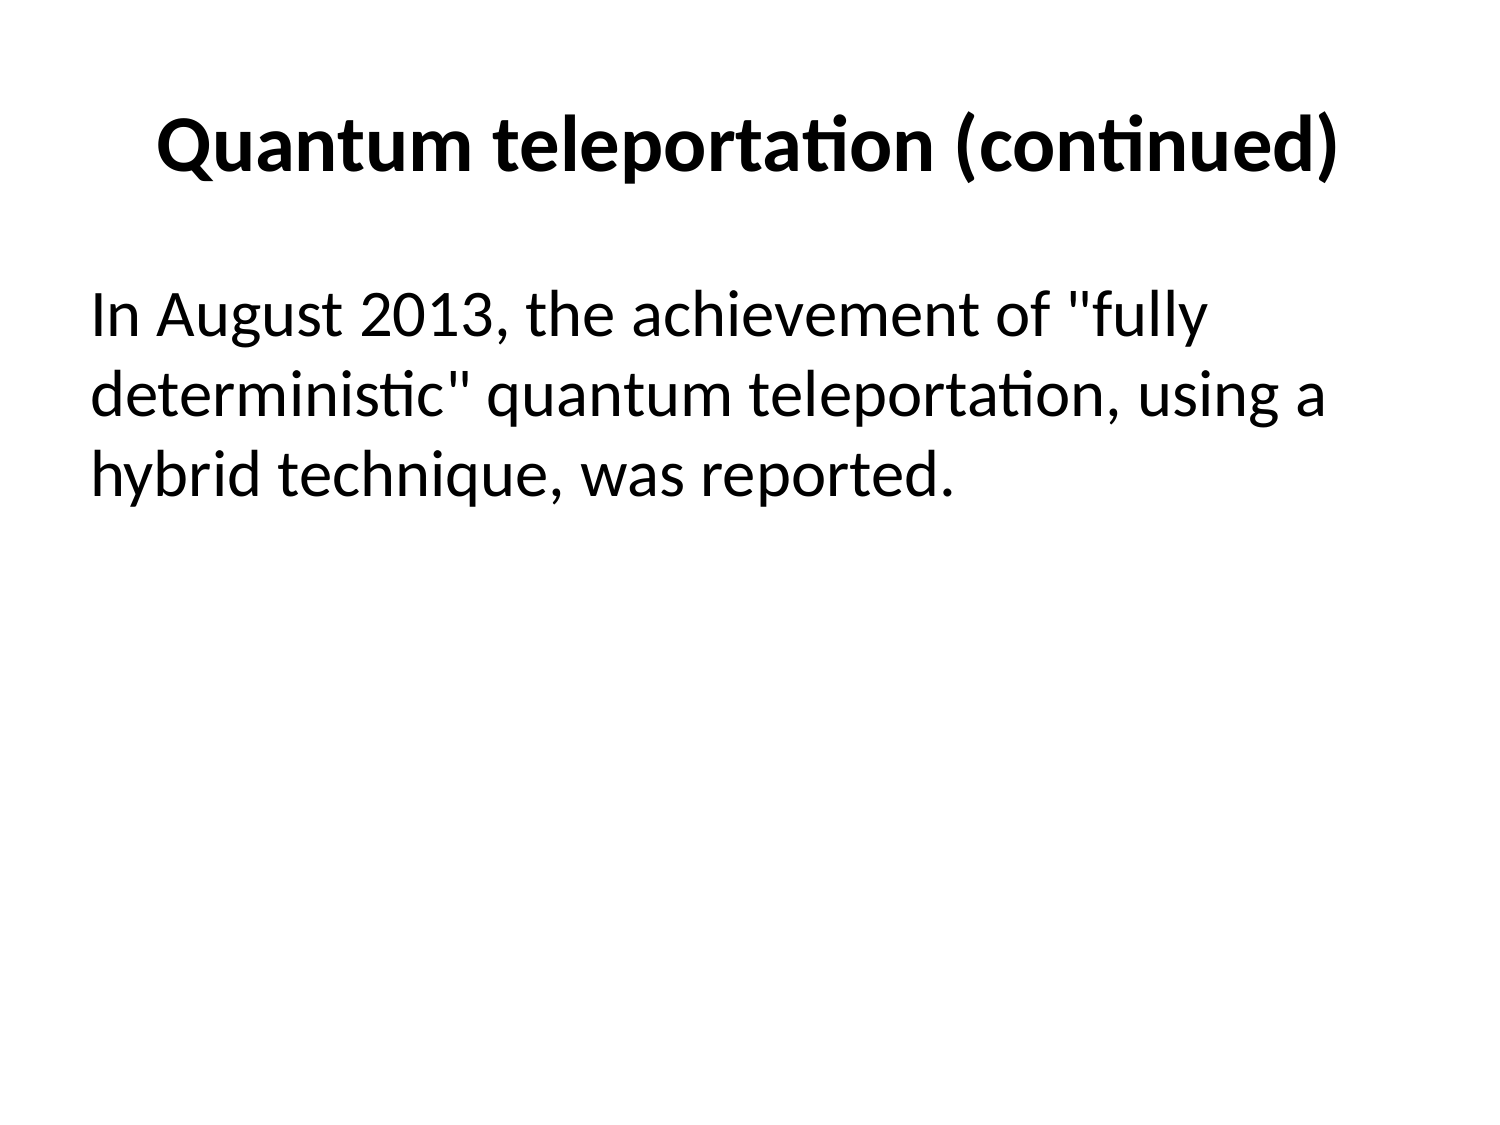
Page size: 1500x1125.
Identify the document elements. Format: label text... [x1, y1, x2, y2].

list In August 2013, the achievement of "fully deterministic" quantum teleportation, using a hybrid technique, was reported. [75, 262, 1425, 1005]
title Quantum teleportation (continued) [75, 45, 1425, 233]
